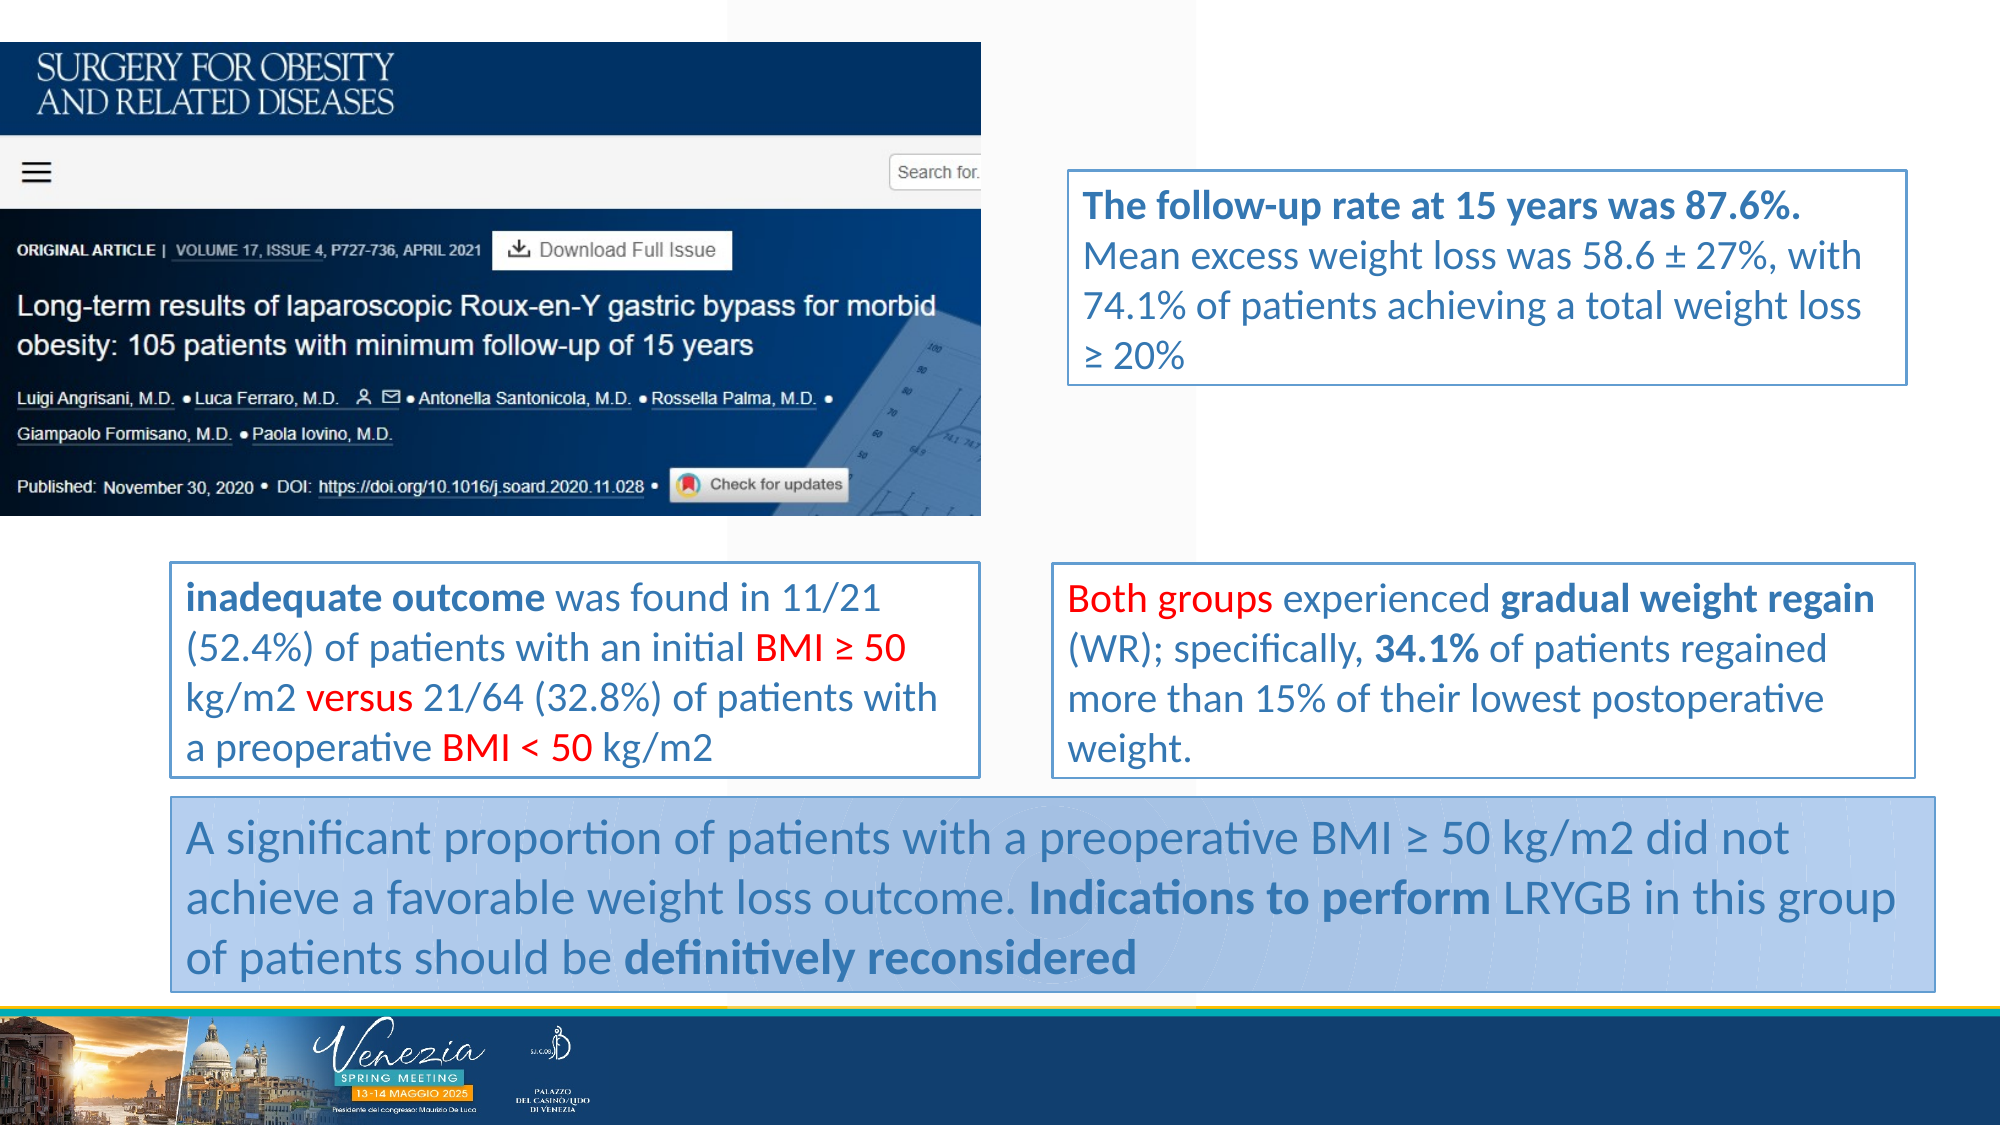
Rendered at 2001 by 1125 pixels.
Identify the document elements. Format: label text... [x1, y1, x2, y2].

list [0, 42, 981, 516]
text_box inadequate outcome was found in 11/21 (52.4%) of patients with an initial BMI ≥ 50 kg/m2 versus 21/64 (32.8%) of patients with a preoperative BMI < 50 kg/m2 [169, 561, 981, 779]
text_box Both groups experienced gradual weight regain (WR); specifically, 34.1% of patients regained more than 15% of their lowest postoperative weight. [1051, 562, 1916, 779]
picture [0, 1017, 609, 1125]
text_box The follow-up rate at 15 years was 87.6%. Mean excess weight loss was 58.6 ± 27%, with 74.1% of patients achieving a total weight loss ≥ 20% [1067, 169, 1908, 386]
text_box A significant proportion of patients with a preoperative BMI ≥ 50 kg/m2 did not achieve a favorable weight loss outcome. Indications to perform LRYGB in this group of patients should be definitively reconsidered [170, 796, 1936, 993]
